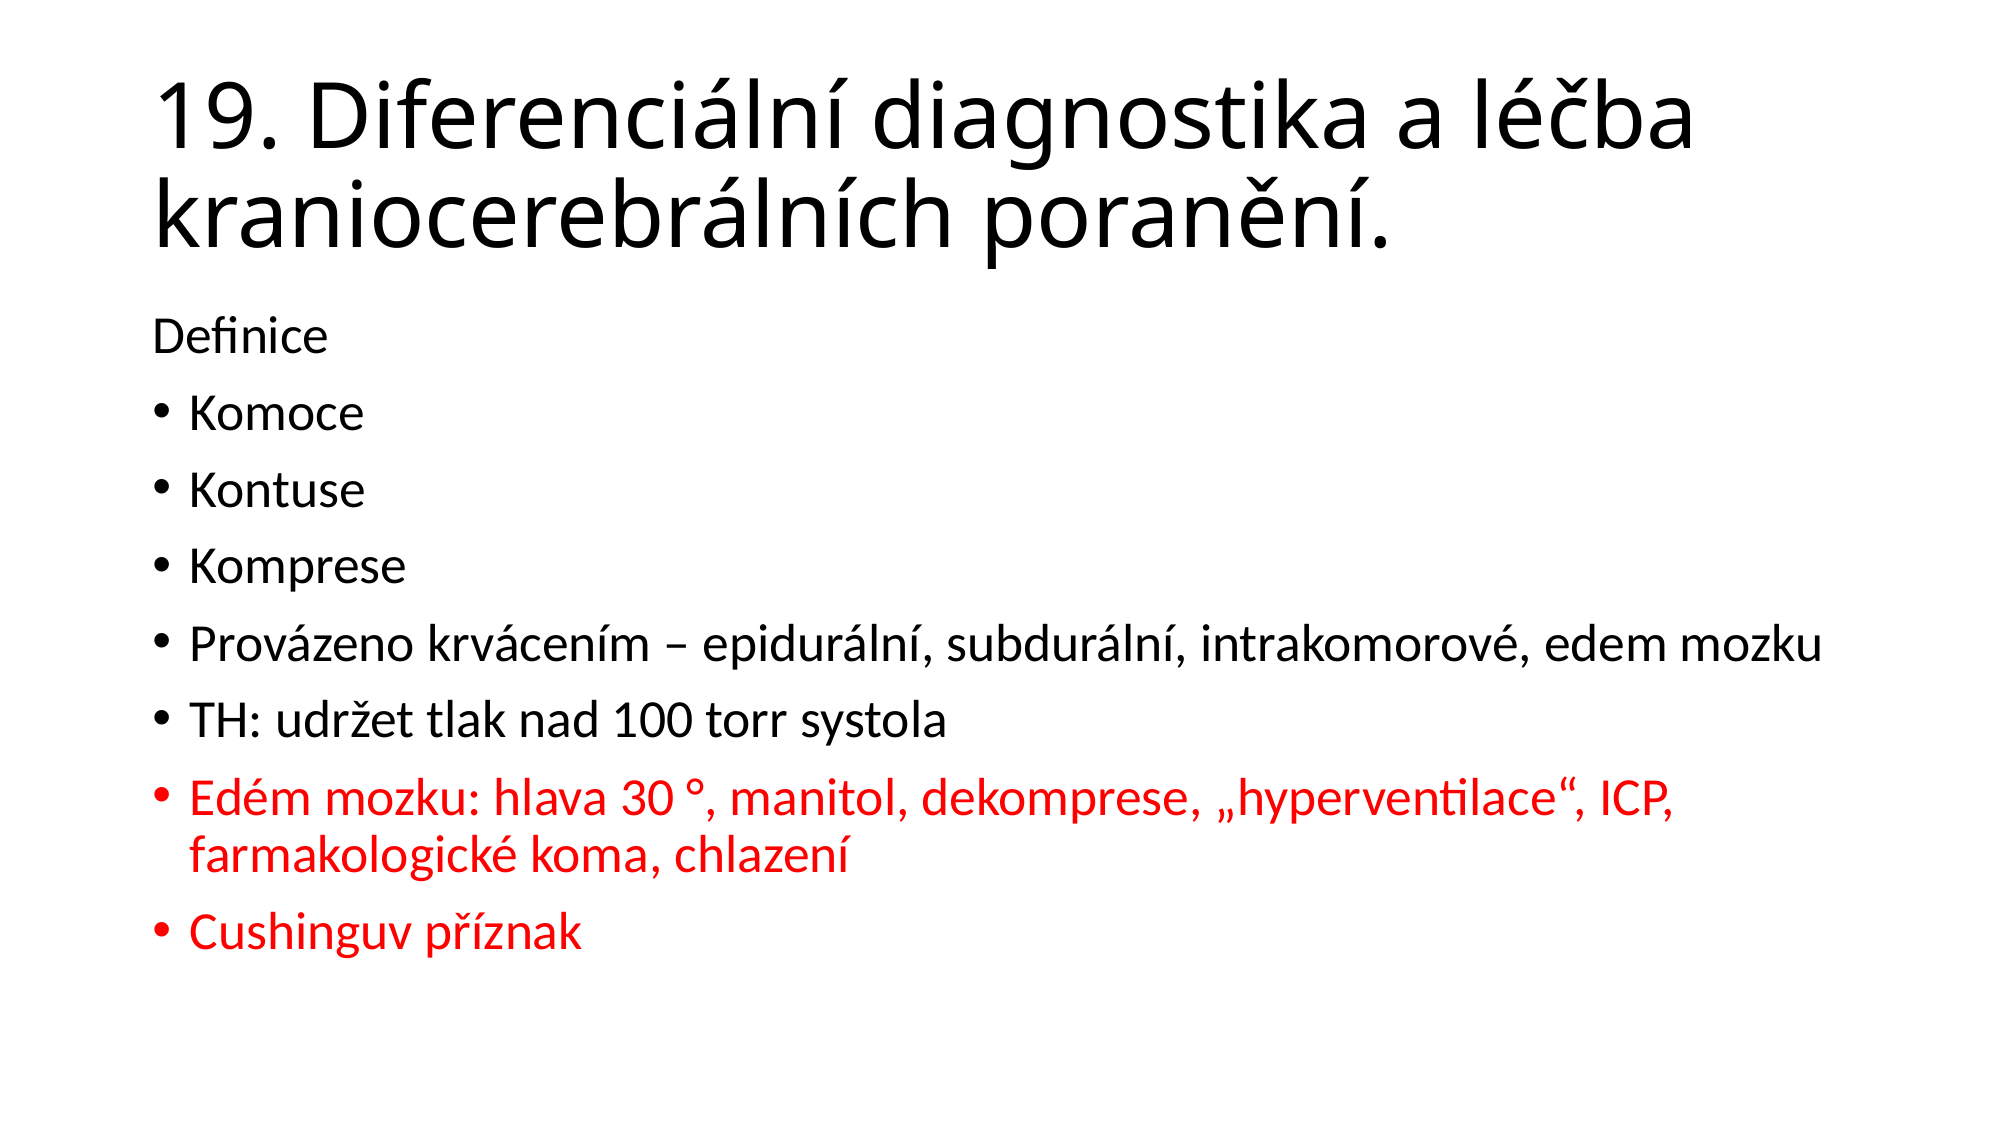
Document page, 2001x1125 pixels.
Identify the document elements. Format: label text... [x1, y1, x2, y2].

list Definice Komoce Kontuse Komprese Provázeno krvácením – epidurální, subdurální, intrakomorové, edem mozku TH: udržet tlak nad 100 torr systola Edém mozku: hlava 30 °, manitol, dekomprese, „hyperventilace“, ICP, farmakologické koma, chlazení Cushinguv příznak [137, 299, 1863, 1014]
title 19. Diferenciální diagnostika a léčba kraniocerebrálních poranění. [137, 59, 1863, 278]
